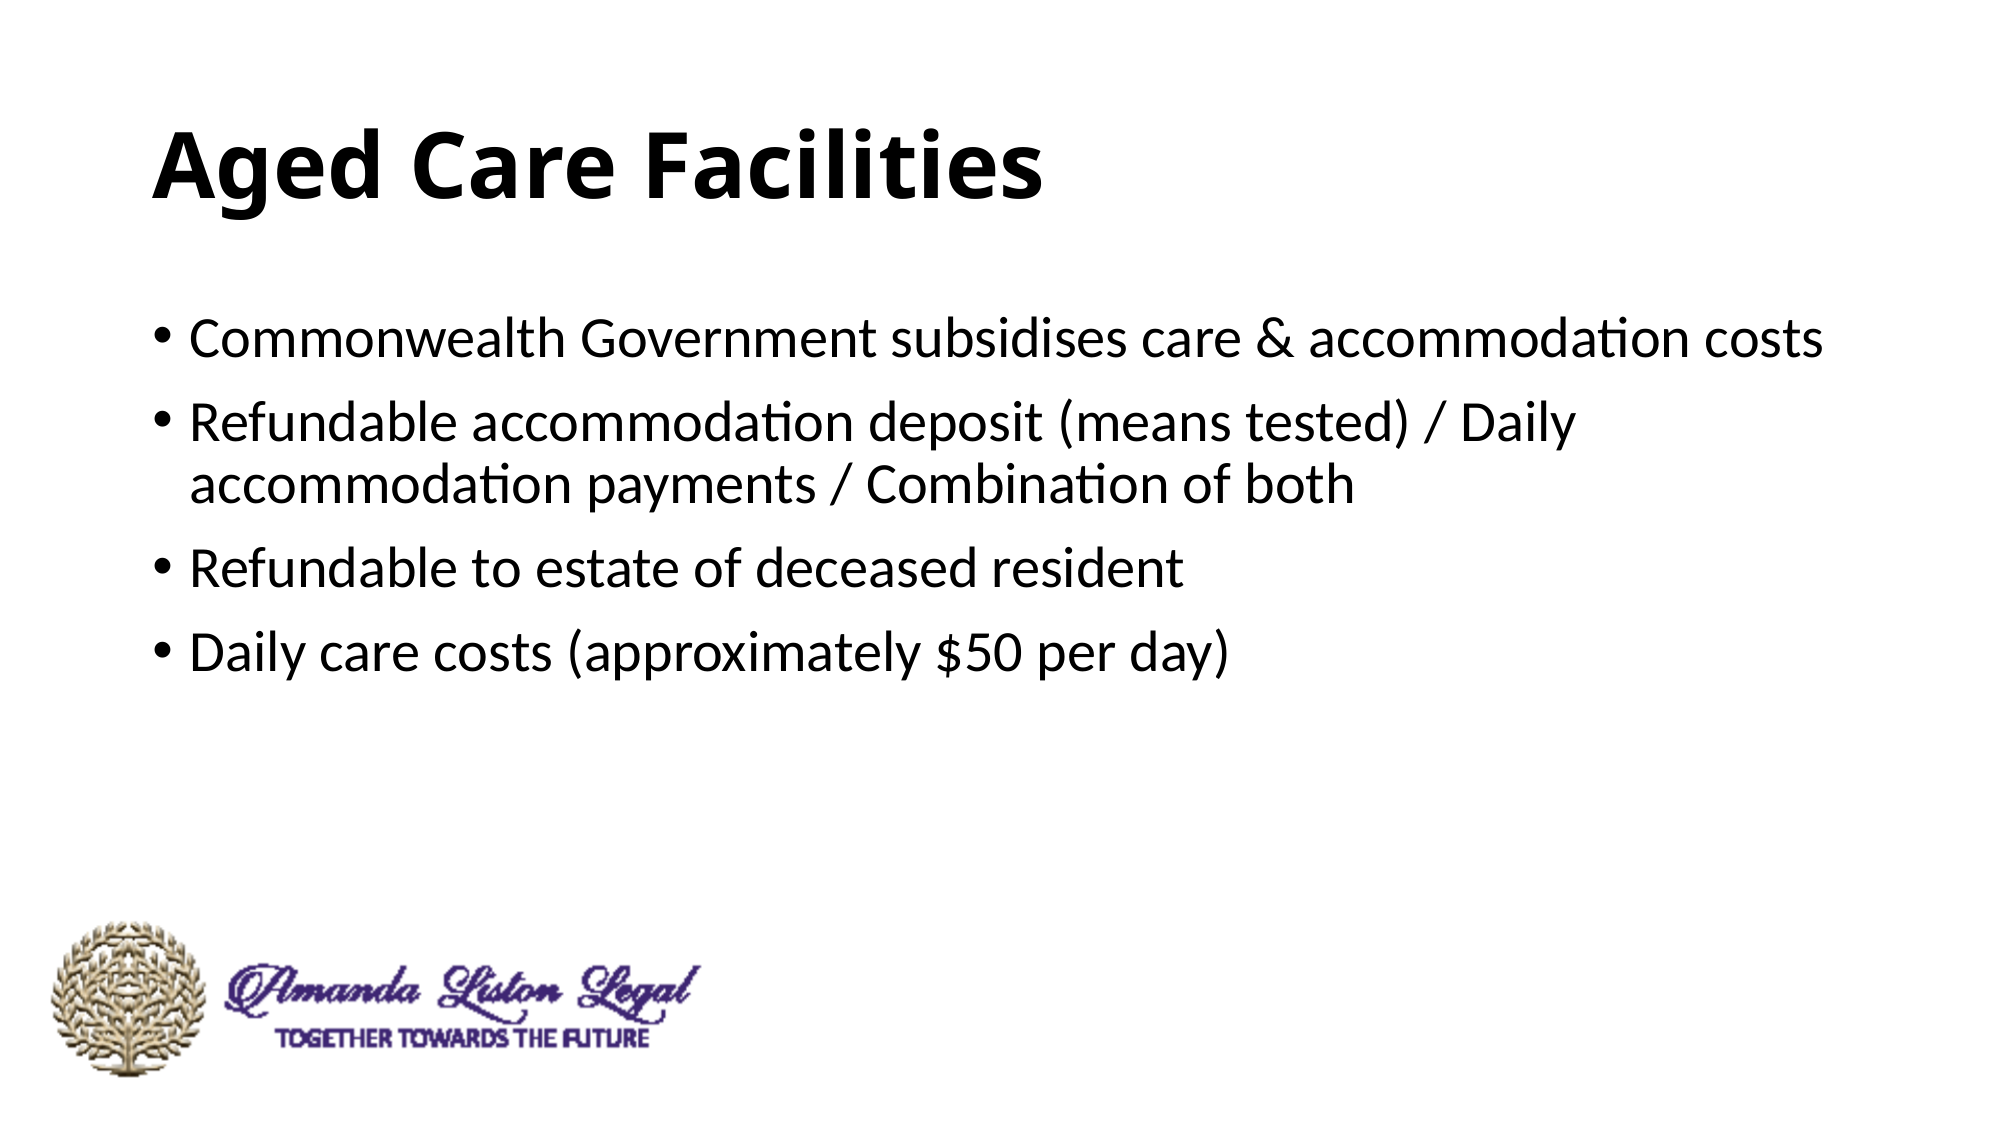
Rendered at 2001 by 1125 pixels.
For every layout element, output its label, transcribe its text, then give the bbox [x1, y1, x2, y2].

title Aged Care Facilities [137, 59, 1863, 278]
list Commonwealth Government subsidises care & accommodation costs Refundable accommodation deposit (means tested) / Daily accommodation payments / Combination of both Refundable to estate of deceased resident Daily care costs (approximately $50 per day) [137, 299, 1863, 1014]
picture [0, 889, 774, 1125]
